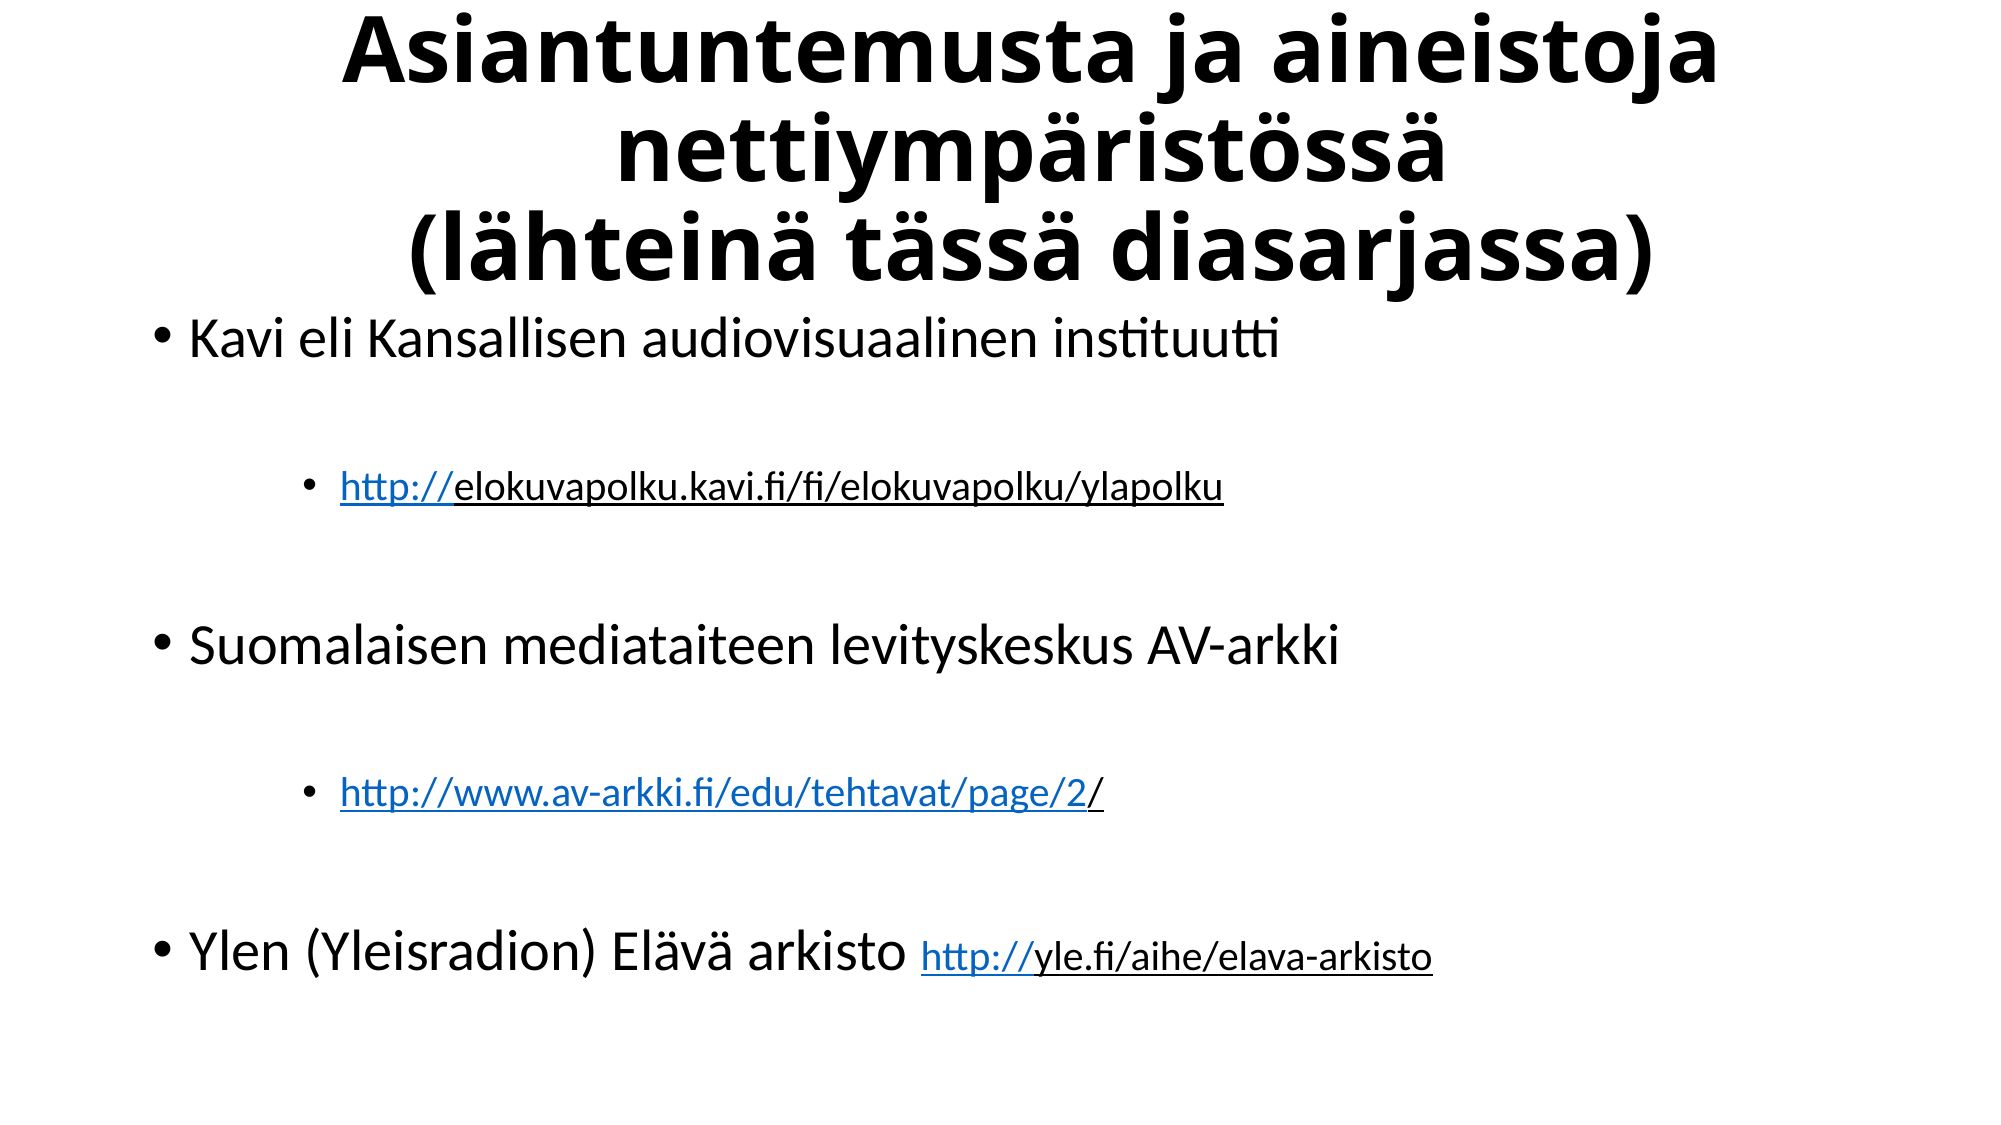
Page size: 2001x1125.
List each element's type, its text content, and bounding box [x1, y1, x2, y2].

title Asiantuntemusta ja aineistoja nettiympäristössä (lähteinä tässä diasarjassa) [118, 42, 1947, 261]
list Kavi eli Kansallisen audiovisuaalinen instituutti http://elokuvapolku.kavi.fi/fi/elokuvapolku/ylapolku Suomalaisen mediataiteen levityskeskus AV-arkki http://www.av-arkki.fi/edu/tehtavat/page/2/ Ylen (Yleisradion) Elävä arkisto http://yle.fi/aihe/elava-arkisto [137, 299, 1863, 1014]
